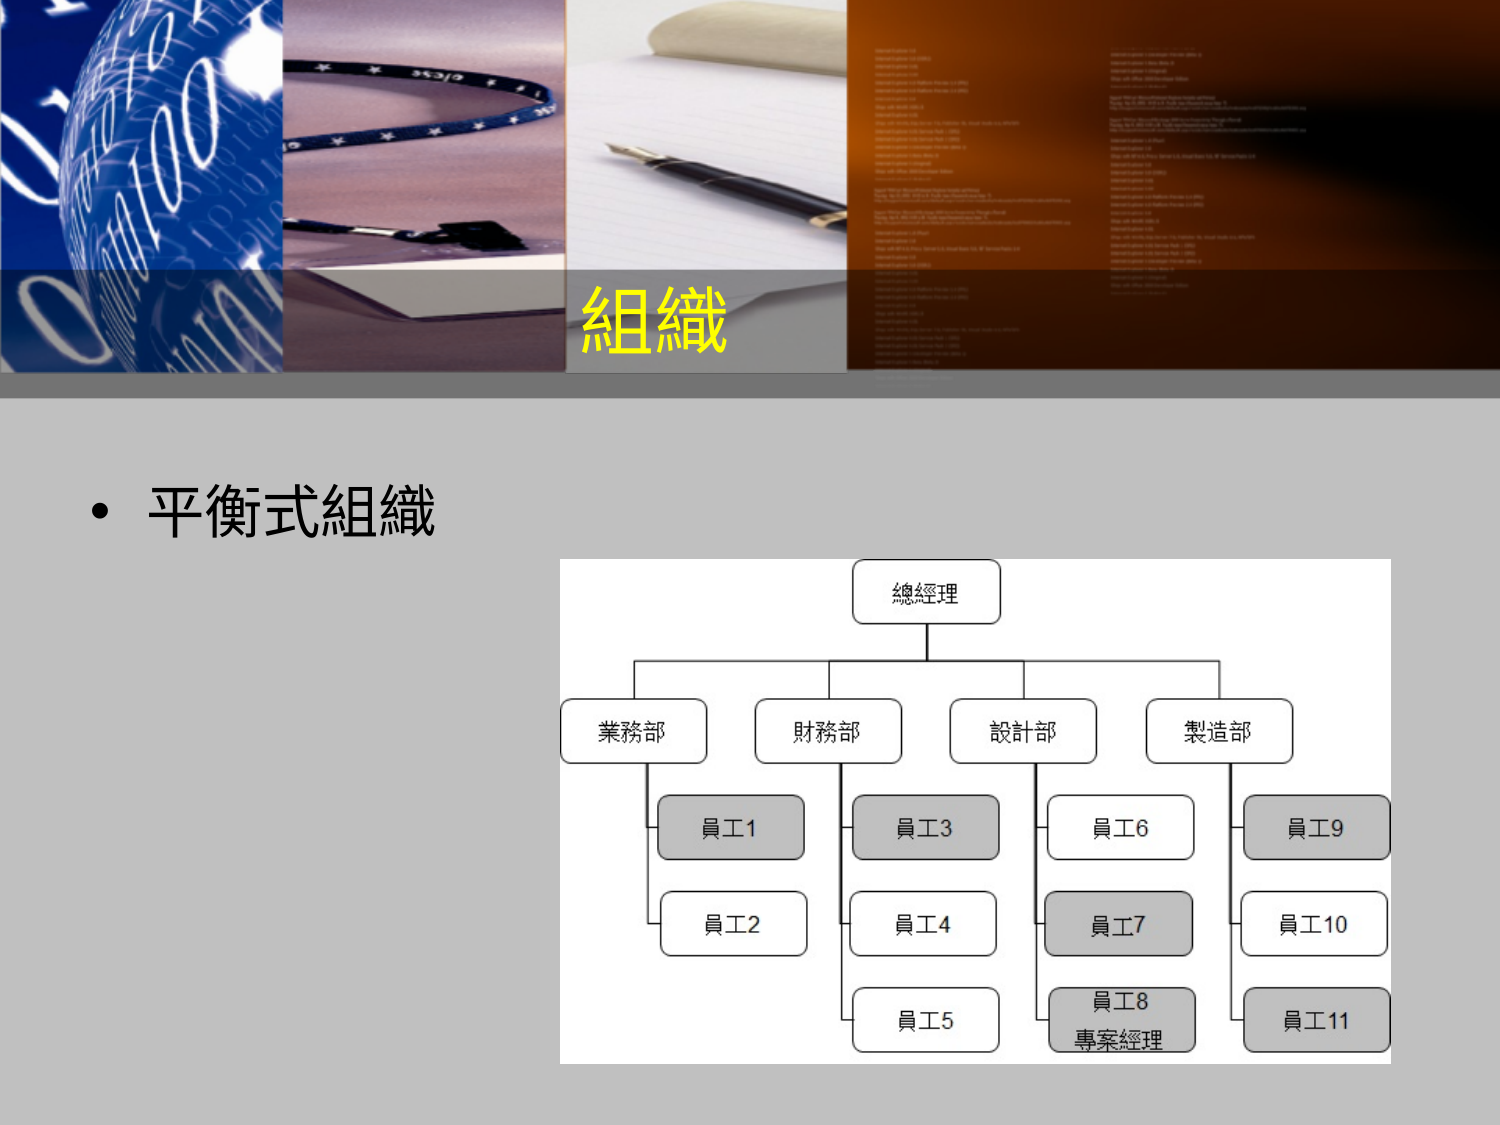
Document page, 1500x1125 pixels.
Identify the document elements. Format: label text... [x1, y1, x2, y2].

list 平衡式組織 [75, 467, 1270, 634]
picture [0, 0, 1500, 388]
title 組織 [564, 267, 874, 371]
picture [560, 559, 1391, 1065]
